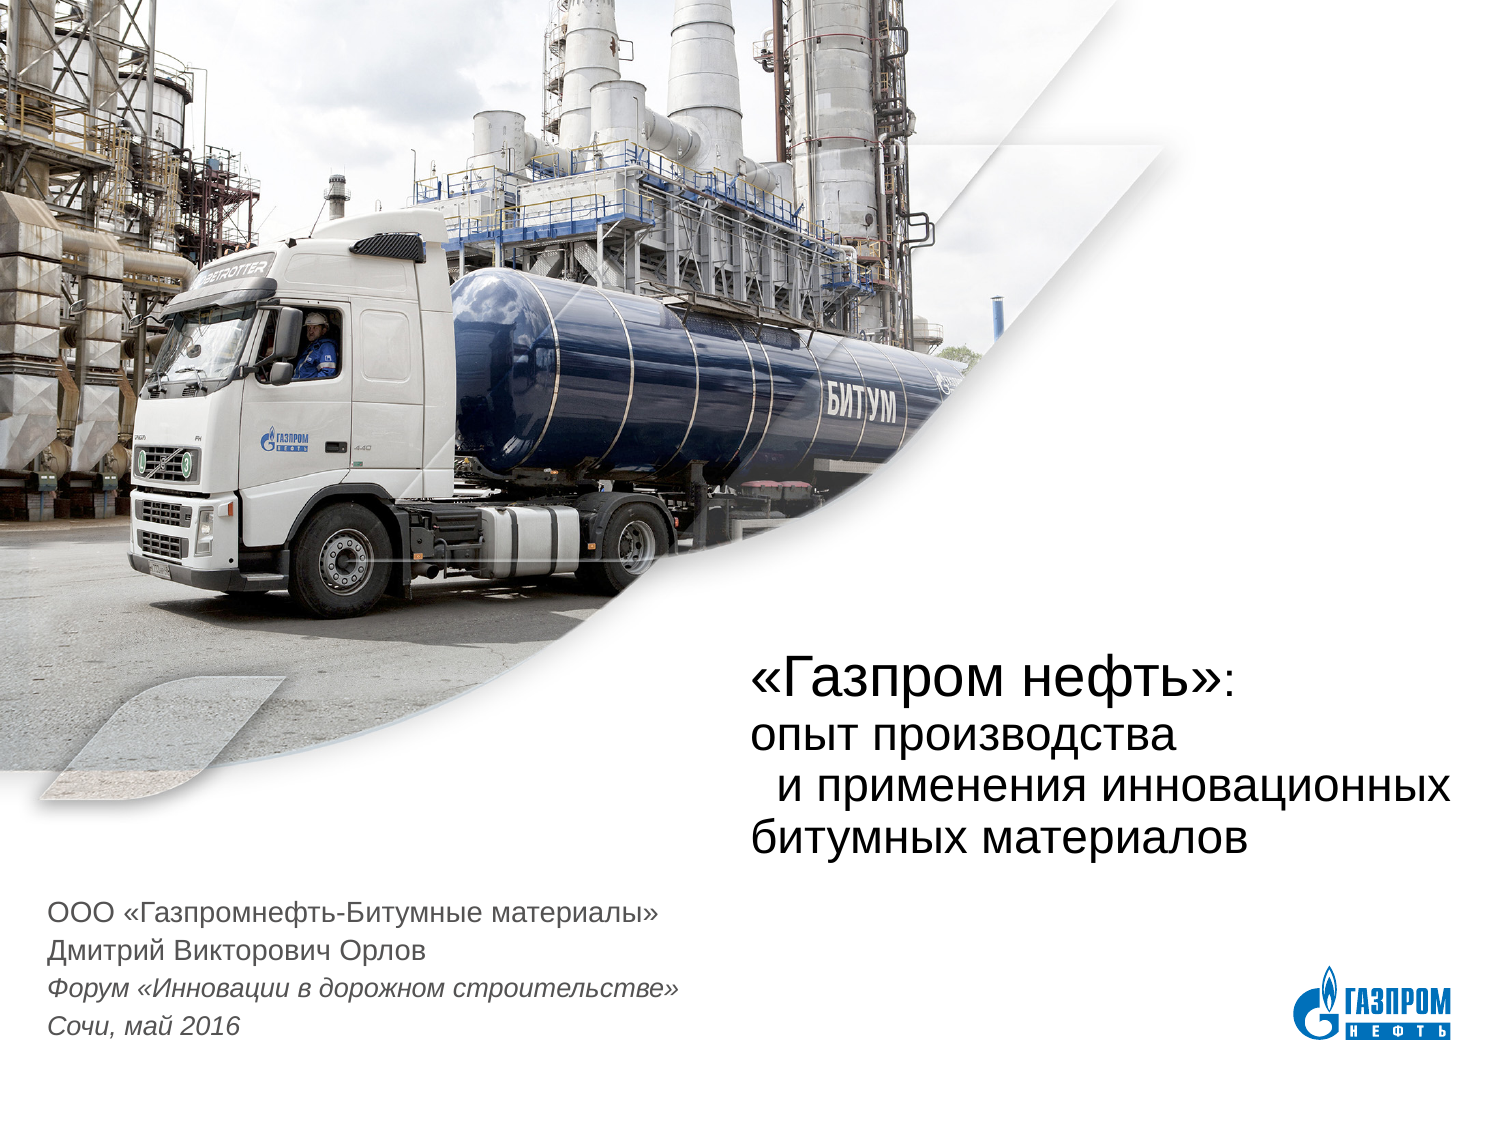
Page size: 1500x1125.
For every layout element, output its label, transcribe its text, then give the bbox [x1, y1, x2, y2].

list Форум «Инновации в дорожном строительстве» [47, 967, 727, 1004]
list Дмитрий Викторович Орлов [47, 930, 727, 966]
picture [0, 0, 1500, 1125]
subtitle ООО «Газпромнефть-Битумные материалы» [47, 893, 727, 929]
title «Газпром нефть»: опыт производства и применения инновационных битумных материалов [750, 591, 1453, 947]
list Сочи, май 2016 [47, 1005, 727, 1041]
